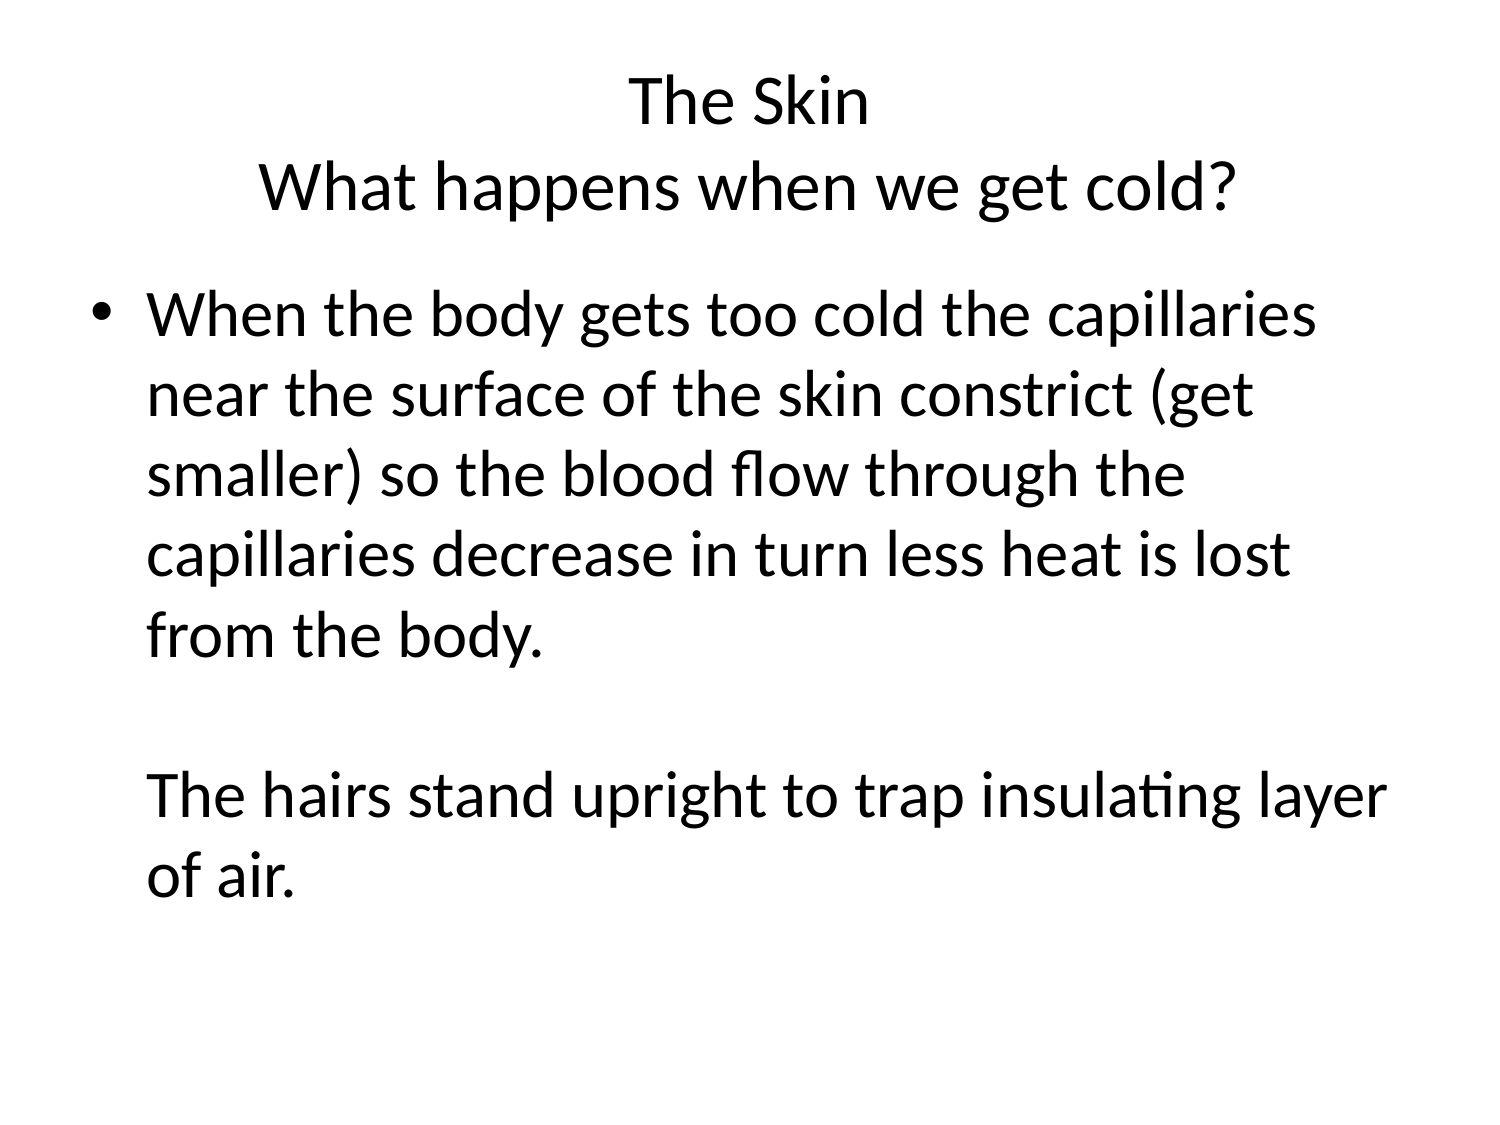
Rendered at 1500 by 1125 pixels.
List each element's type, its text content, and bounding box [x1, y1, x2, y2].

title The Skin What happens when we get cold? [75, 45, 1425, 233]
list When the body gets too cold the capillaries near the surface of the skin constrict (get smaller) so the blood flow through the capillaries decrease in turn less heat is lost from the body. The hairs stand upright to trap insulating layer of air. [75, 262, 1425, 1125]
